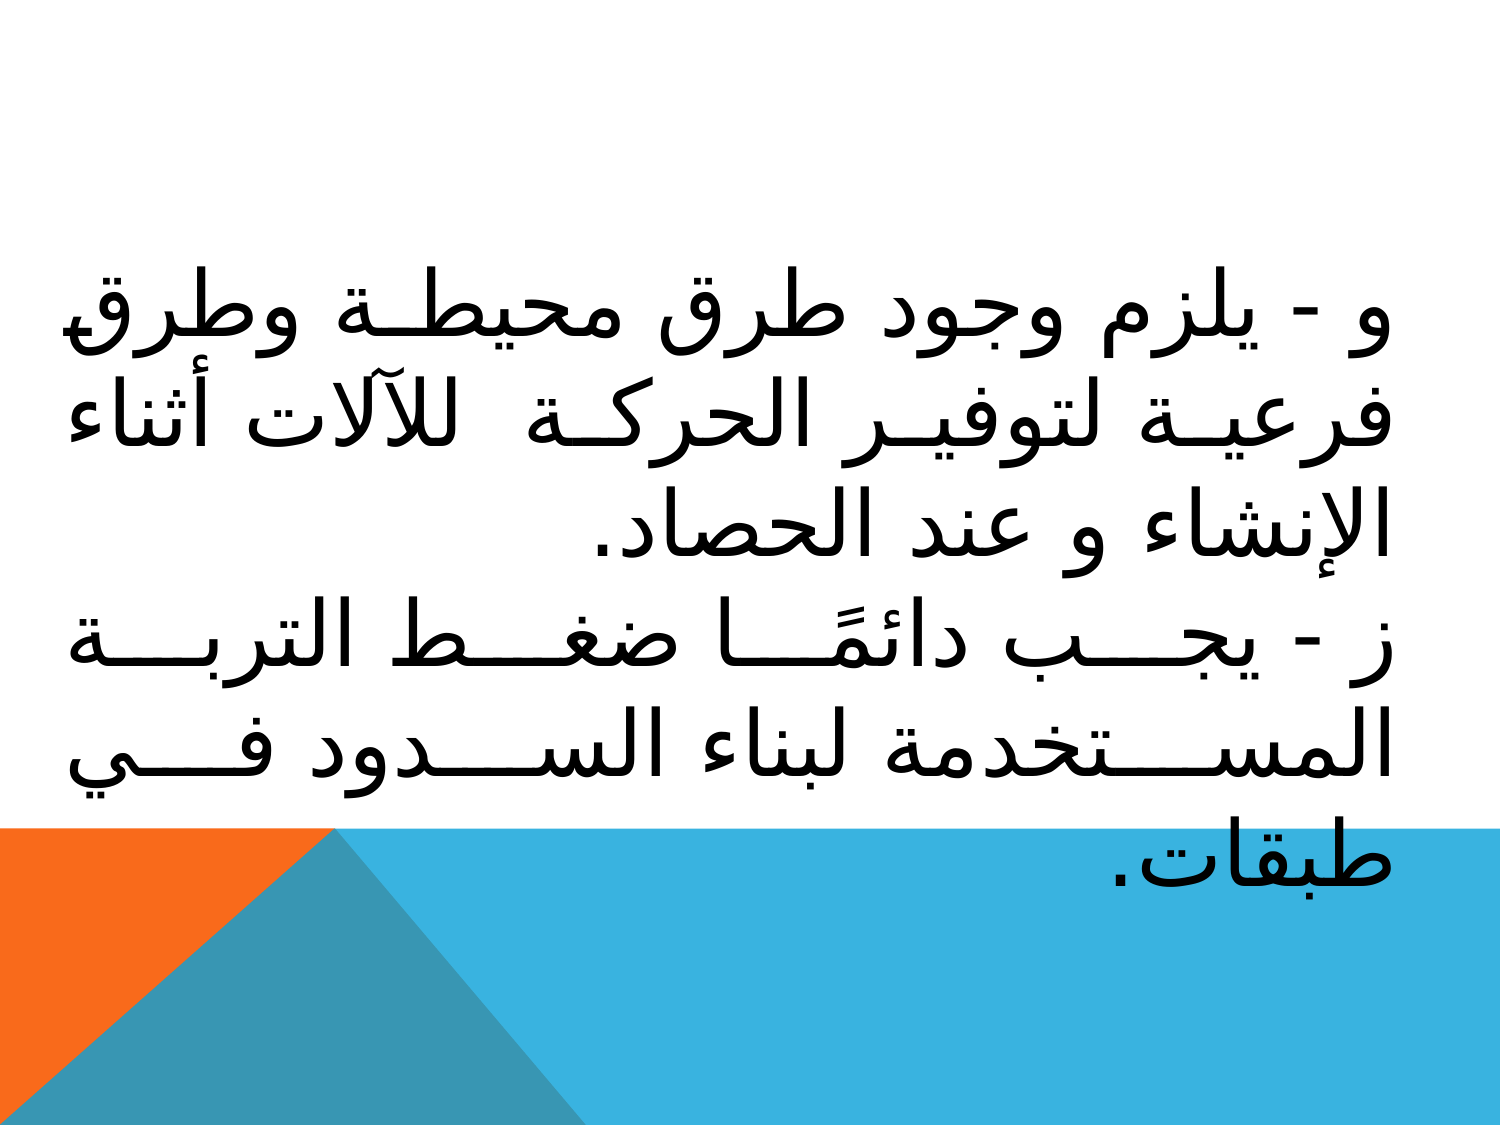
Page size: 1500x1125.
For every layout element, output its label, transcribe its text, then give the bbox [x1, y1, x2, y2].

text_box و - يلزم وجود طرق محيطة وطرق فرعية لتوفير الحركة للآلات أثناء الإنشاء و عند الحصاد. ز - يجب دائمًا ضغط التربة المستخدمة لبناء السدود في طبقات. [49, 237, 1413, 912]
